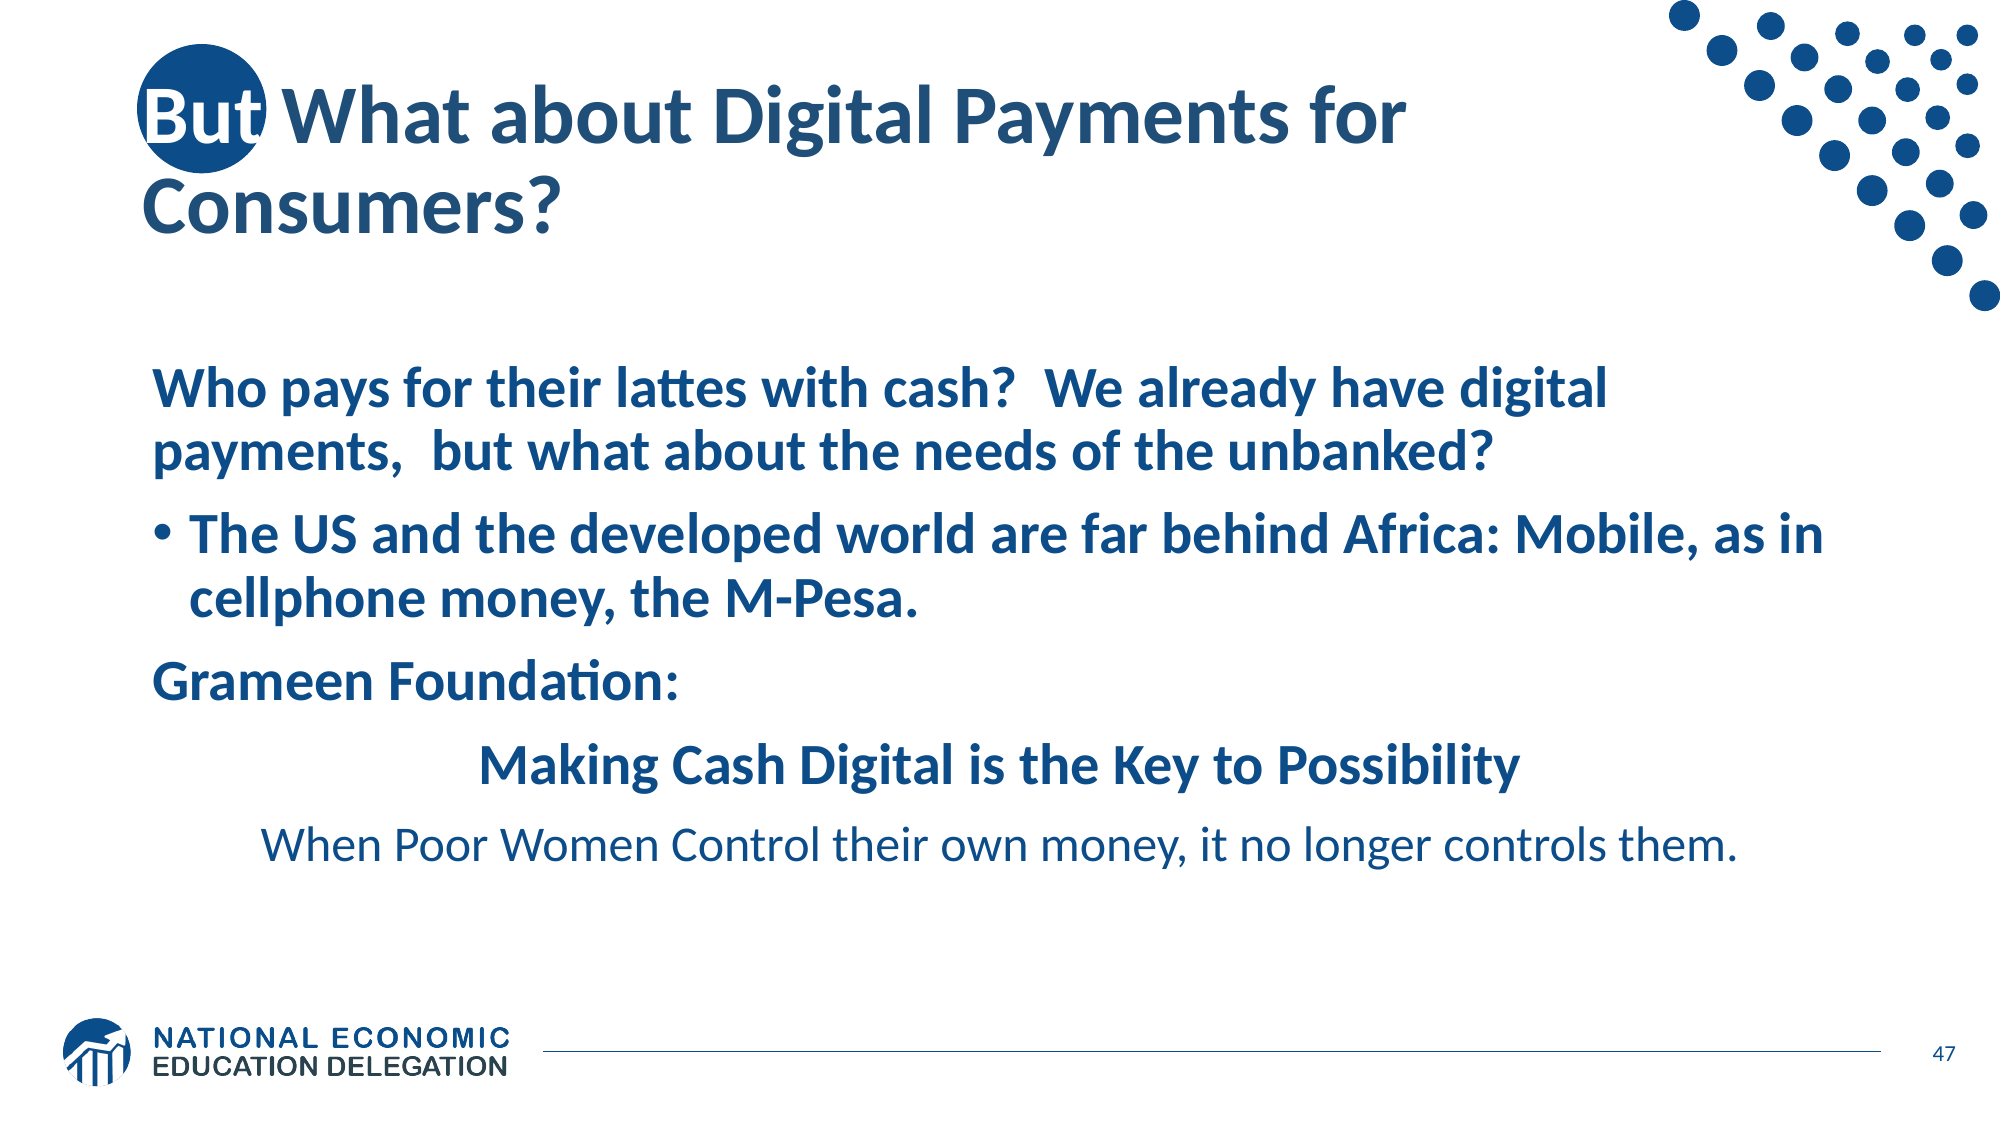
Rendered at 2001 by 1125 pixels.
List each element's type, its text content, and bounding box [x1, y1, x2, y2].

slide_number 47 [1521, 1022, 1972, 1082]
picture [55, 1013, 520, 1091]
title But What about Digital Payments for Consumers? [127, 53, 1853, 271]
list Who pays for their lattes with cash? We already have digital payments, but what about the needs of the unbanked? The US and the developed world are far behind Africa: Mobile, as in cellphone money, the M-Pesa. Grameen Foundation: Making Cash Digital is the Key to Possibility When Poor Women Control their own money, it no longer controls them. [137, 257, 1863, 972]
